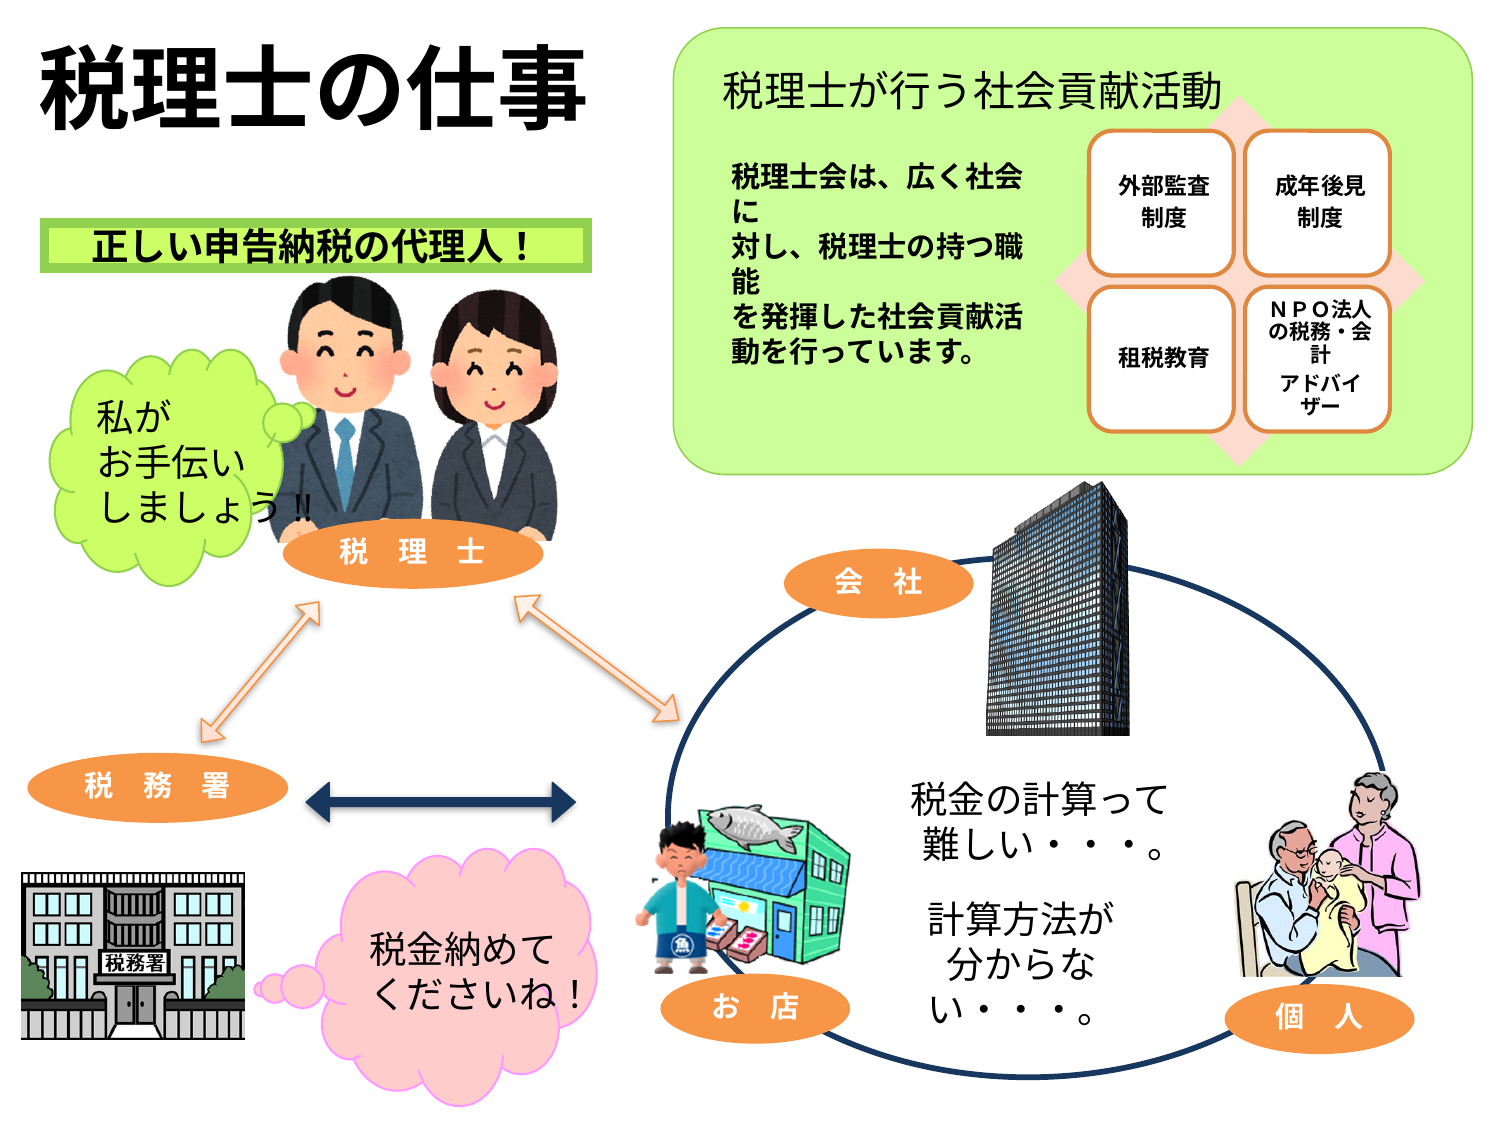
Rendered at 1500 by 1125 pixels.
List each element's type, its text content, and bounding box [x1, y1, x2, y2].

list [21, 872, 245, 1040]
text_box [305, 781, 577, 823]
text_box 税 務 署 [25, 750, 291, 825]
picture [985, 476, 1132, 736]
text_box 税理士の仕事 [39, 30, 669, 141]
picture [216, 270, 623, 541]
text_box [660, 548, 1415, 1078]
picture [624, 804, 851, 974]
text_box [49, 348, 544, 589]
picture [1224, 771, 1430, 977]
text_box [244, 580, 700, 764]
text_box 正しい申告納税の代理人！ [44, 222, 588, 268]
text_box 税金納めて くださいね！ [254, 848, 597, 1107]
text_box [673, 27, 1478, 475]
